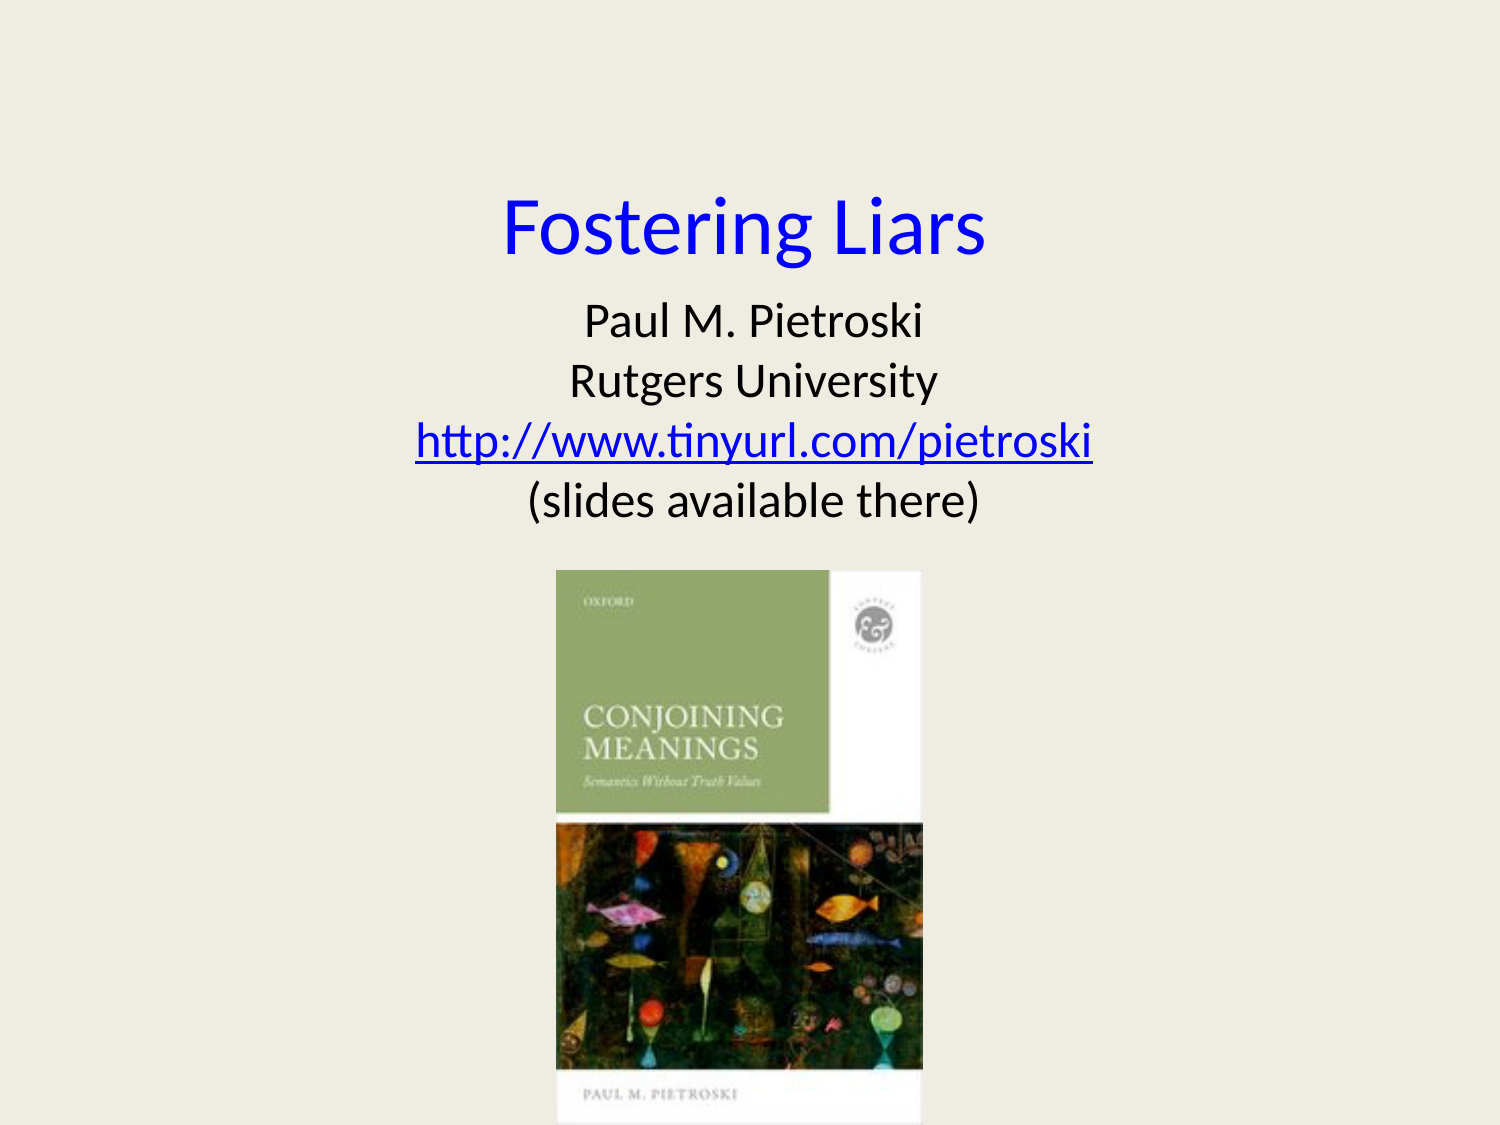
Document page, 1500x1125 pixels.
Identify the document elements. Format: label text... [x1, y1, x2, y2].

text_box Fostering Liars [103, 163, 1404, 279]
picture [556, 570, 923, 1125]
text_box Paul M. Pietroski Rutgers University http://www.tinyurl.com/pietroski (slides available there) [128, 279, 1379, 535]
